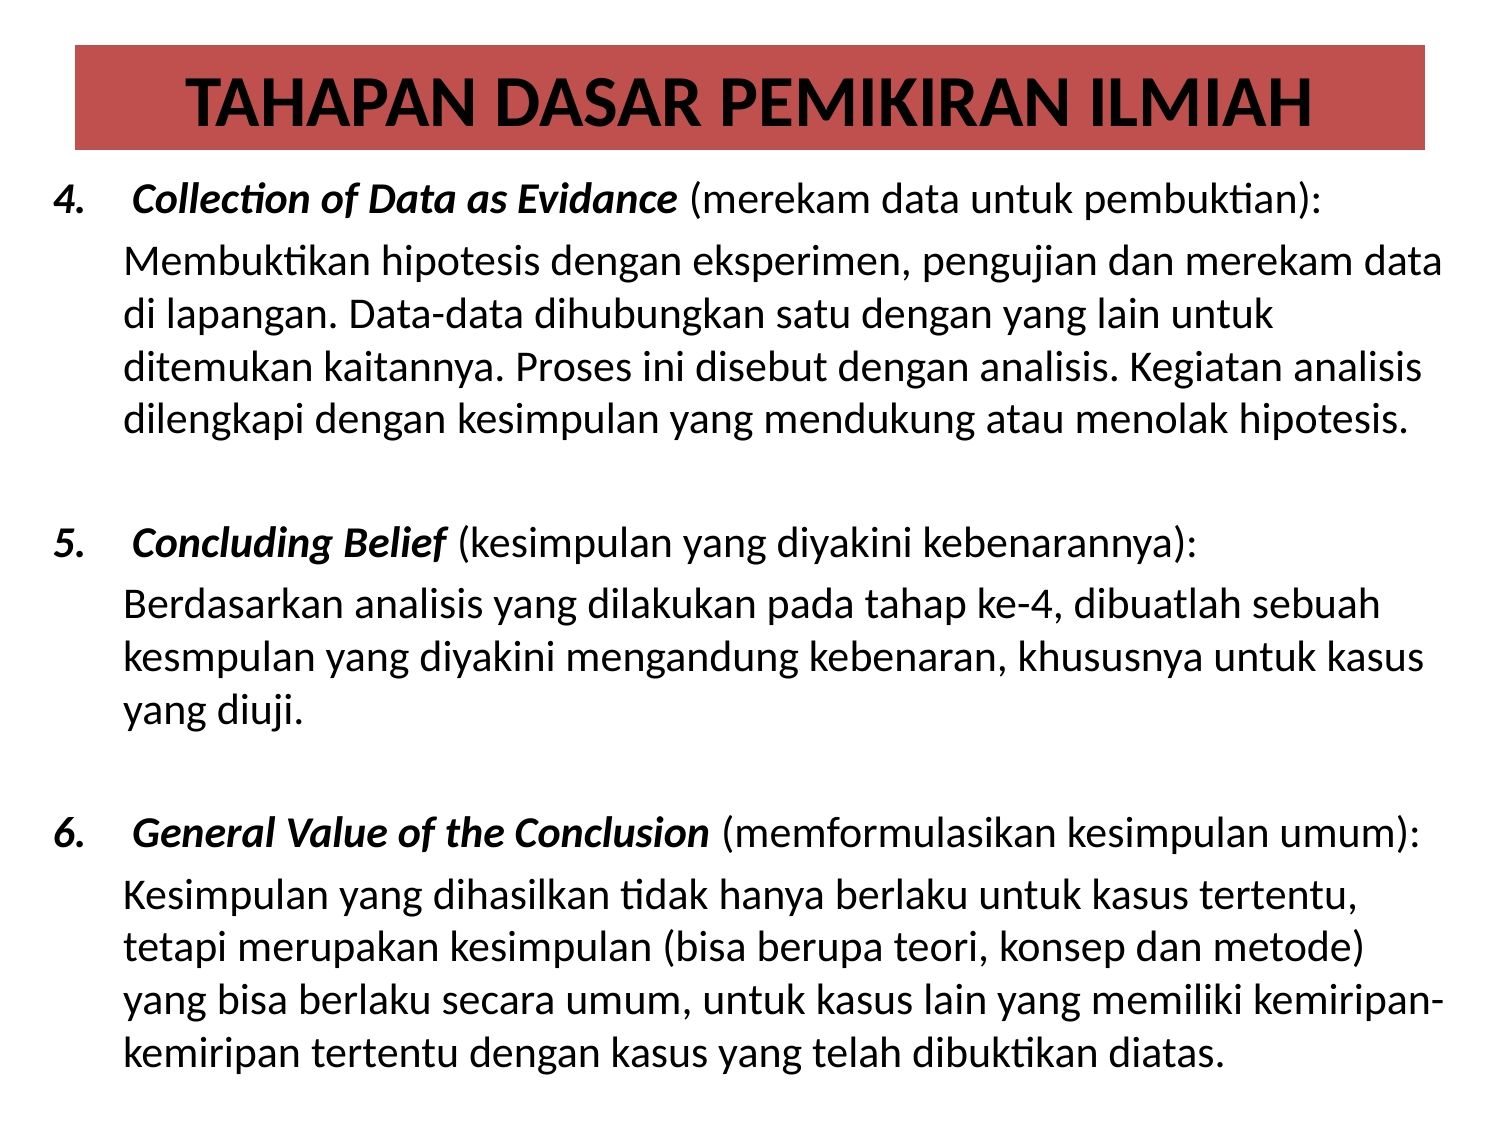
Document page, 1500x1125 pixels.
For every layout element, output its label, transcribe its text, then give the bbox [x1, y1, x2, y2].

list Collection of Data as Evidance (merekam data untuk pembuktian): Membuktikan hipotesis dengan eksperimen, pengujian dan merekam data di lapangan. Data-data dihubungkan satu dengan yang lain untuk ditemukan kaitannya. Proses ini disebut dengan analisis. Kegiatan analisis dilengkapi dengan kesimpulan yang mendukung atau menolak hipotesis. Concluding Belief (kesimpulan yang diyakini kebenarannya): Berdasarkan analisis yang dilakukan pada tahap ke-4, dibuatlah sebuah kesmpulan yang diyakini mengandung kebenaran, khususnya untuk kasus yang diuji. General Value of the Conclusion (memformulasikan kesimpulan umum): Kesimpulan yang dihasilkan tidak hanya berlaku untuk kasus tertentu, tetapi merupakan kesimpulan (bisa berupa teori, konsep dan metode) yang bisa berlaku secara umum, untuk kasus lain yang memiliki kemiripan-kemiripan tertentu dengan kasus yang telah dibuktikan diatas. [37, 162, 1463, 1100]
title TAHAPAN DASAR PEMIKIRAN ILMIAH [75, 45, 1425, 150]
